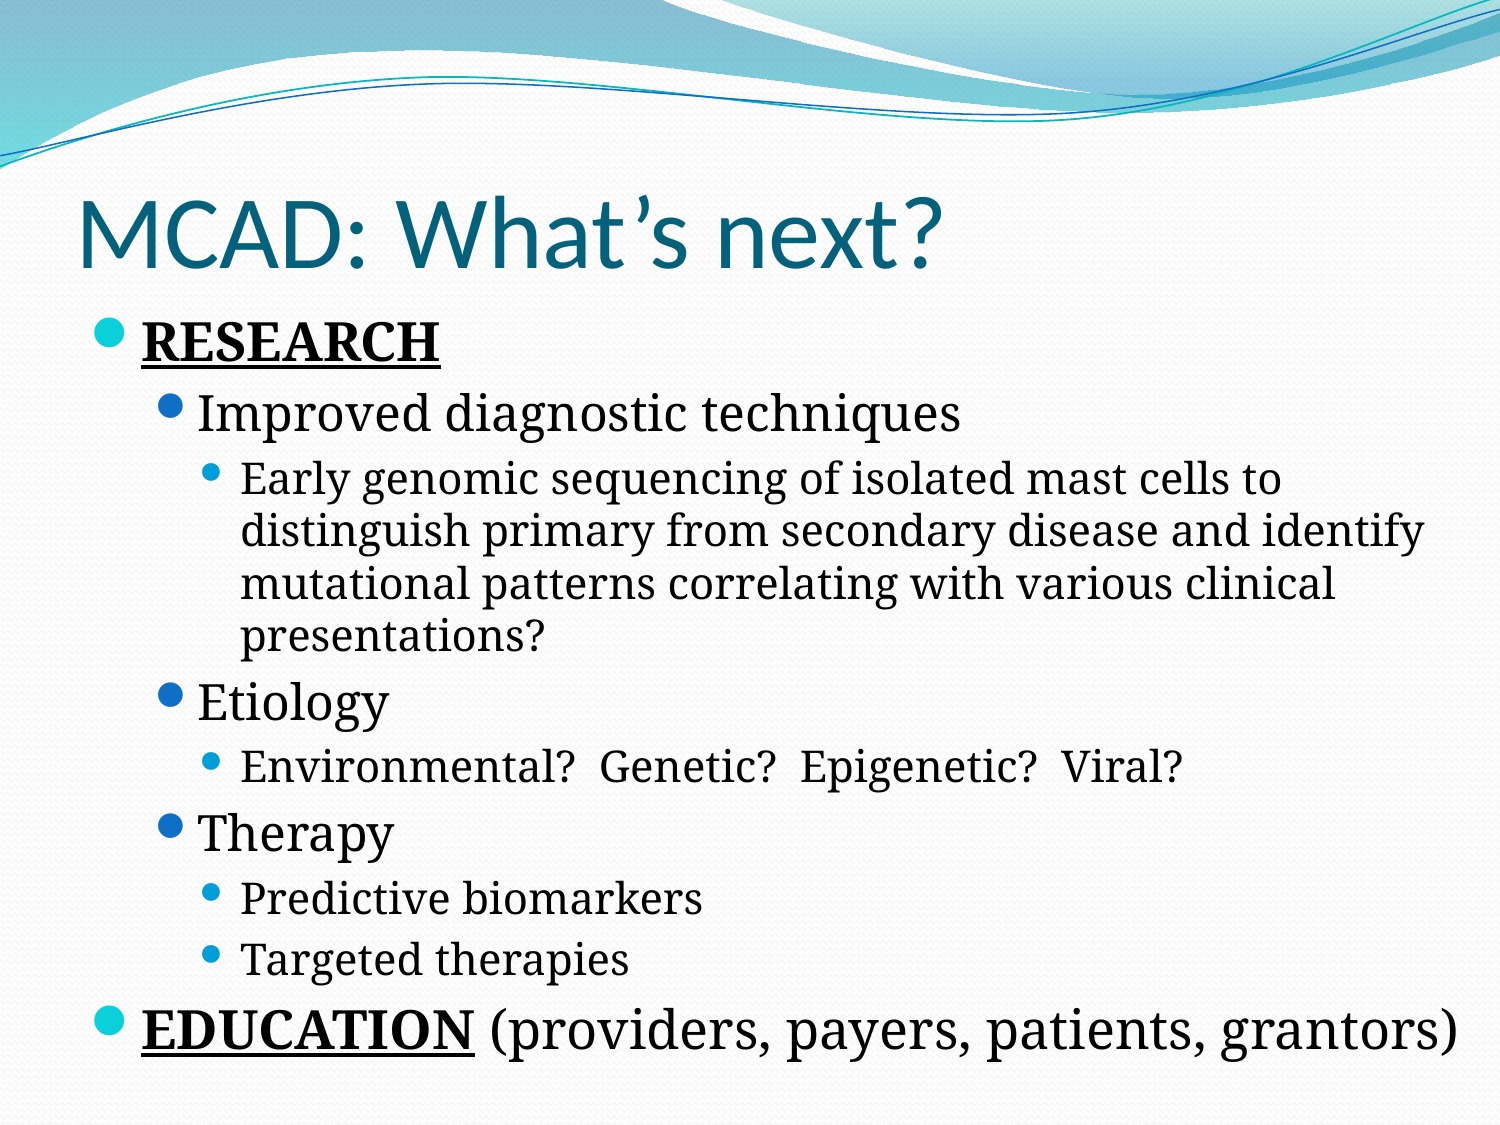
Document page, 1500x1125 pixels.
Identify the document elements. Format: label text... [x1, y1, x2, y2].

title MCAD: What’s next? [74, 101, 1426, 290]
list RESEARCH Improved diagnostic techniques Early genomic sequencing of isolated mast cells to distinguish primary from secondary disease and identify mutational patterns correlating with various clinical presentations? Etiology Environmental? Genetic? Epigenetic? Viral? Therapy Predictive biomarkers Targeted therapies EDUCATION (providers, payers, patients, grantors) [74, 299, 1500, 1125]
